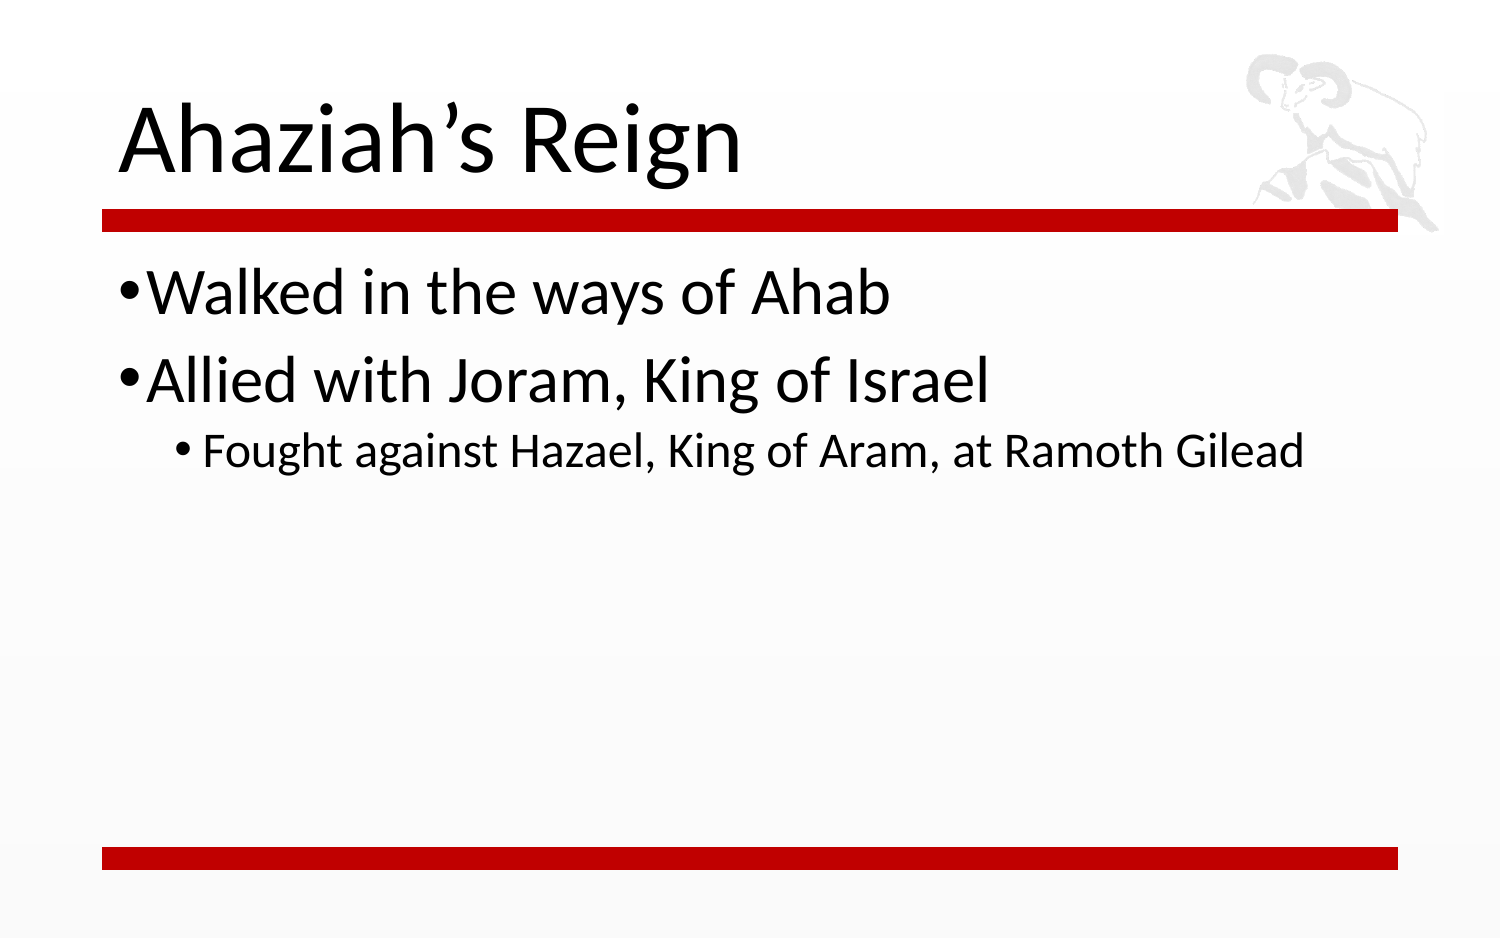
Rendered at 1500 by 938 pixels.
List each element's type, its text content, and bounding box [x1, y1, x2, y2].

title Ahaziah’s Reign [103, 49, 1397, 232]
list Walked in the ways of Ahab Allied with Joram, King of Israel Fought against Hazael, King of Aram, at Ramoth Gilead [103, 249, 1397, 845]
